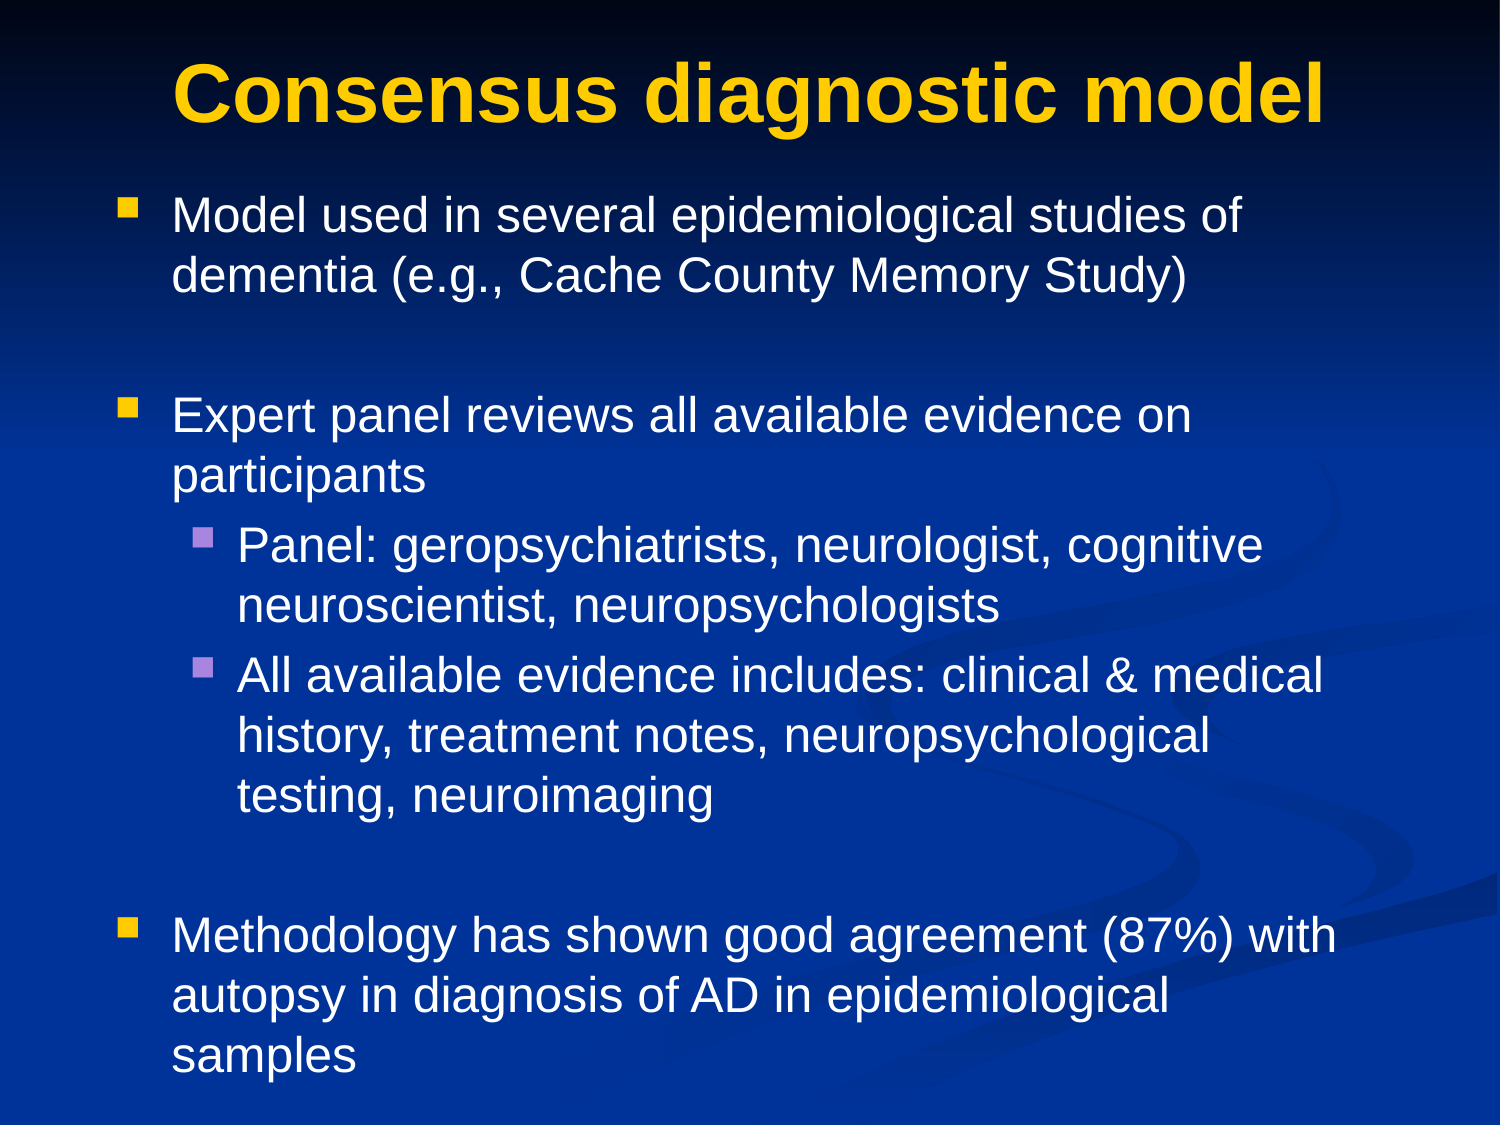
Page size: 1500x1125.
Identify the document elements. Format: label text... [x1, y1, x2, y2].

title Consensus diagnostic model [74, 44, 1426, 133]
list Model used in several epidemiological studies of dementia (e.g., Cache County Memory Study) Expert panel reviews all available evidence on participants Panel: geropsychiatrists, neurologist, cognitive neuroscientist, neuropsychologists All available evidence includes: clinical & medical history, treatment notes, neuropsychological testing, neuroimaging Methodology has shown good agreement (87%) with autopsy in diagnosis of AD in epidemiological samples [99, 174, 1376, 951]
